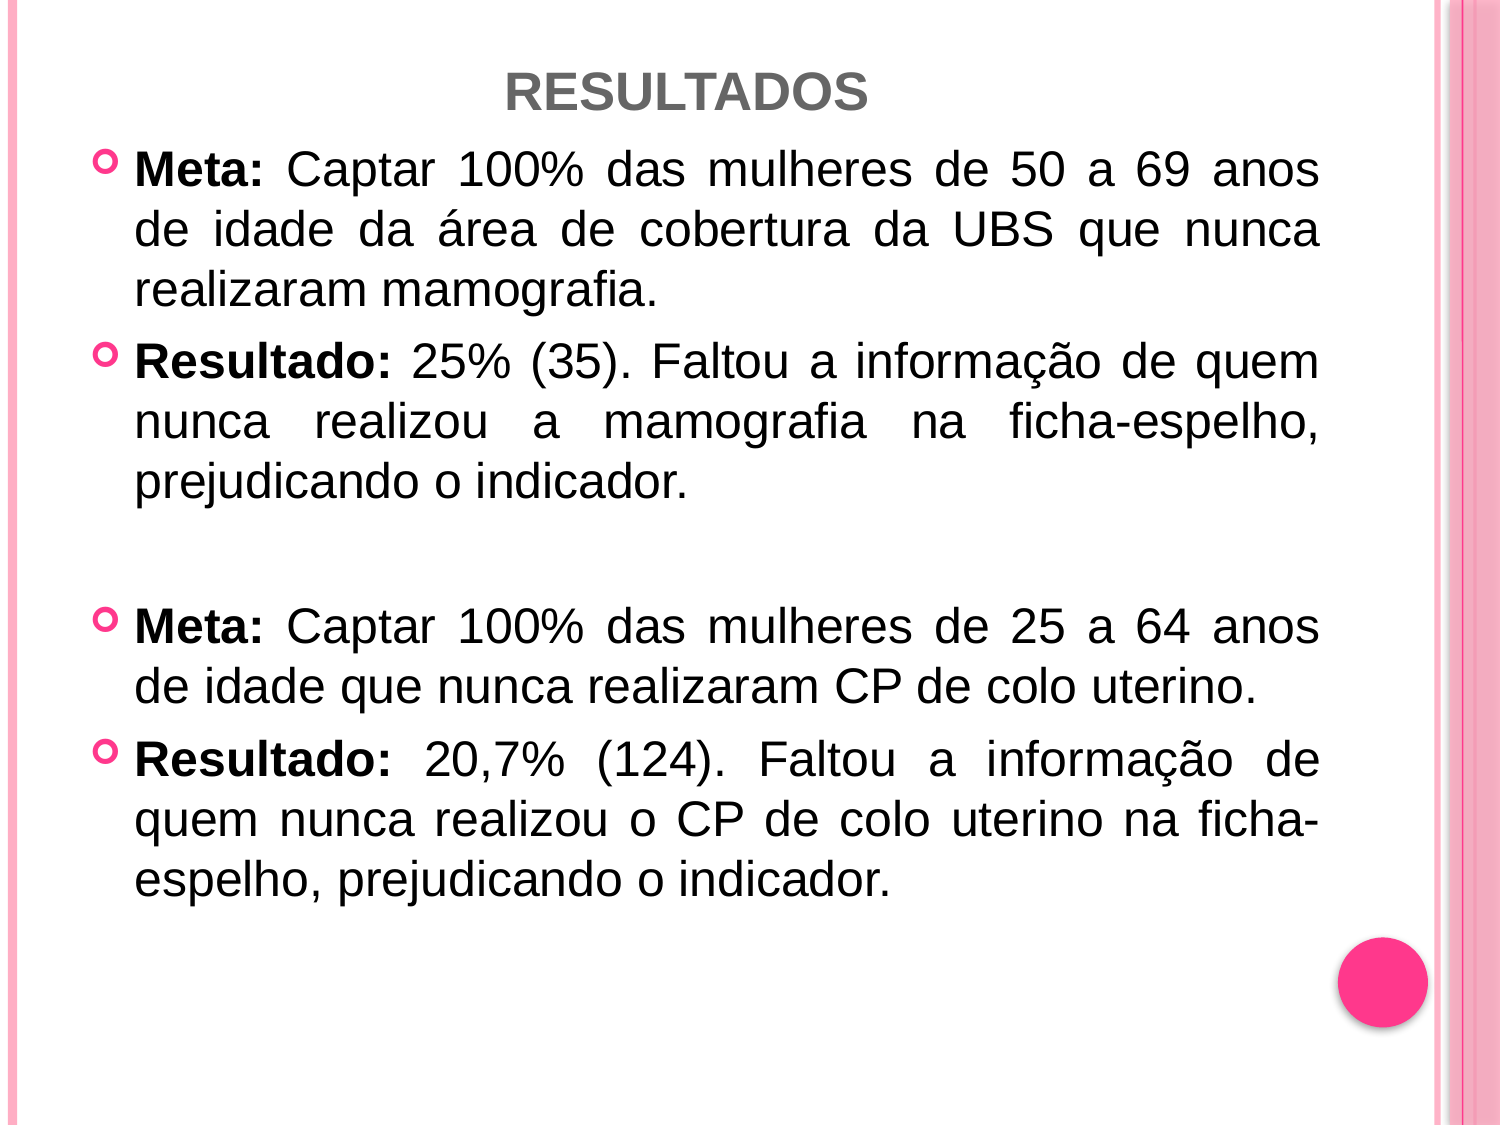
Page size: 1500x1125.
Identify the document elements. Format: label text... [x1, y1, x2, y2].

title Resultados [75, 45, 1300, 128]
list Meta: Captar 100% das mulheres de 50 a 69 anos de idade da área de cobertura da UBS que nunca realizaram mamografia. Resultado: 25% (35). Faltou a informação de quem nunca realizou a mamografia na ficha-espelho, prejudicando o indicador. Meta: Captar 100% das mulheres de 25 a 64 anos de idade que nunca realizaram CP de colo uterino. Resultado: 20,7% (124). Faltou a informação de quem nunca realizou o CP de colo uterino na ficha-espelho, prejudicando o indicador. [75, 128, 1336, 1062]
